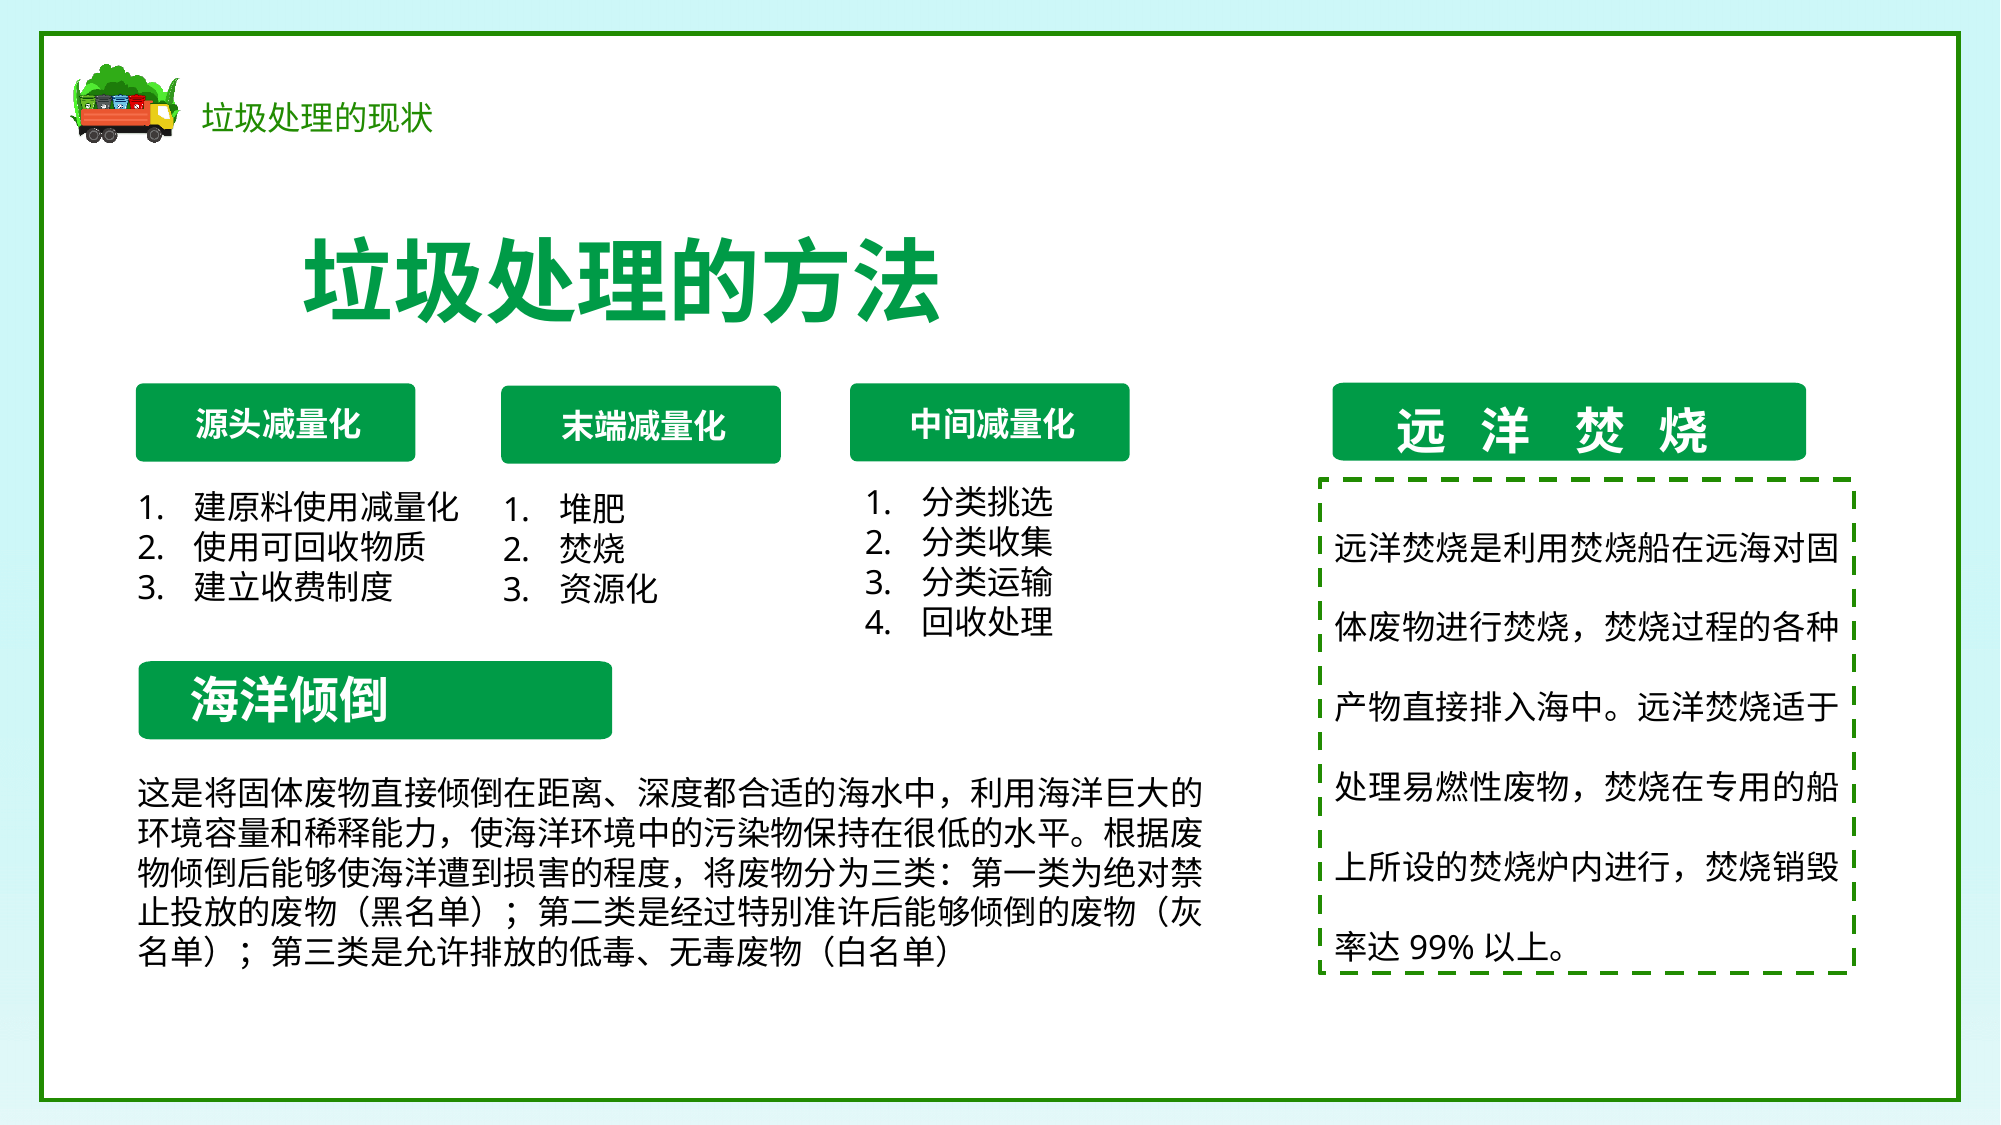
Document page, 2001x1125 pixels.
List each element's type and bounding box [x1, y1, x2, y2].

picture [0, 0, 2000, 1125]
text_box [501, 385, 781, 464]
text_box [850, 383, 1130, 462]
text_box [135, 383, 416, 462]
